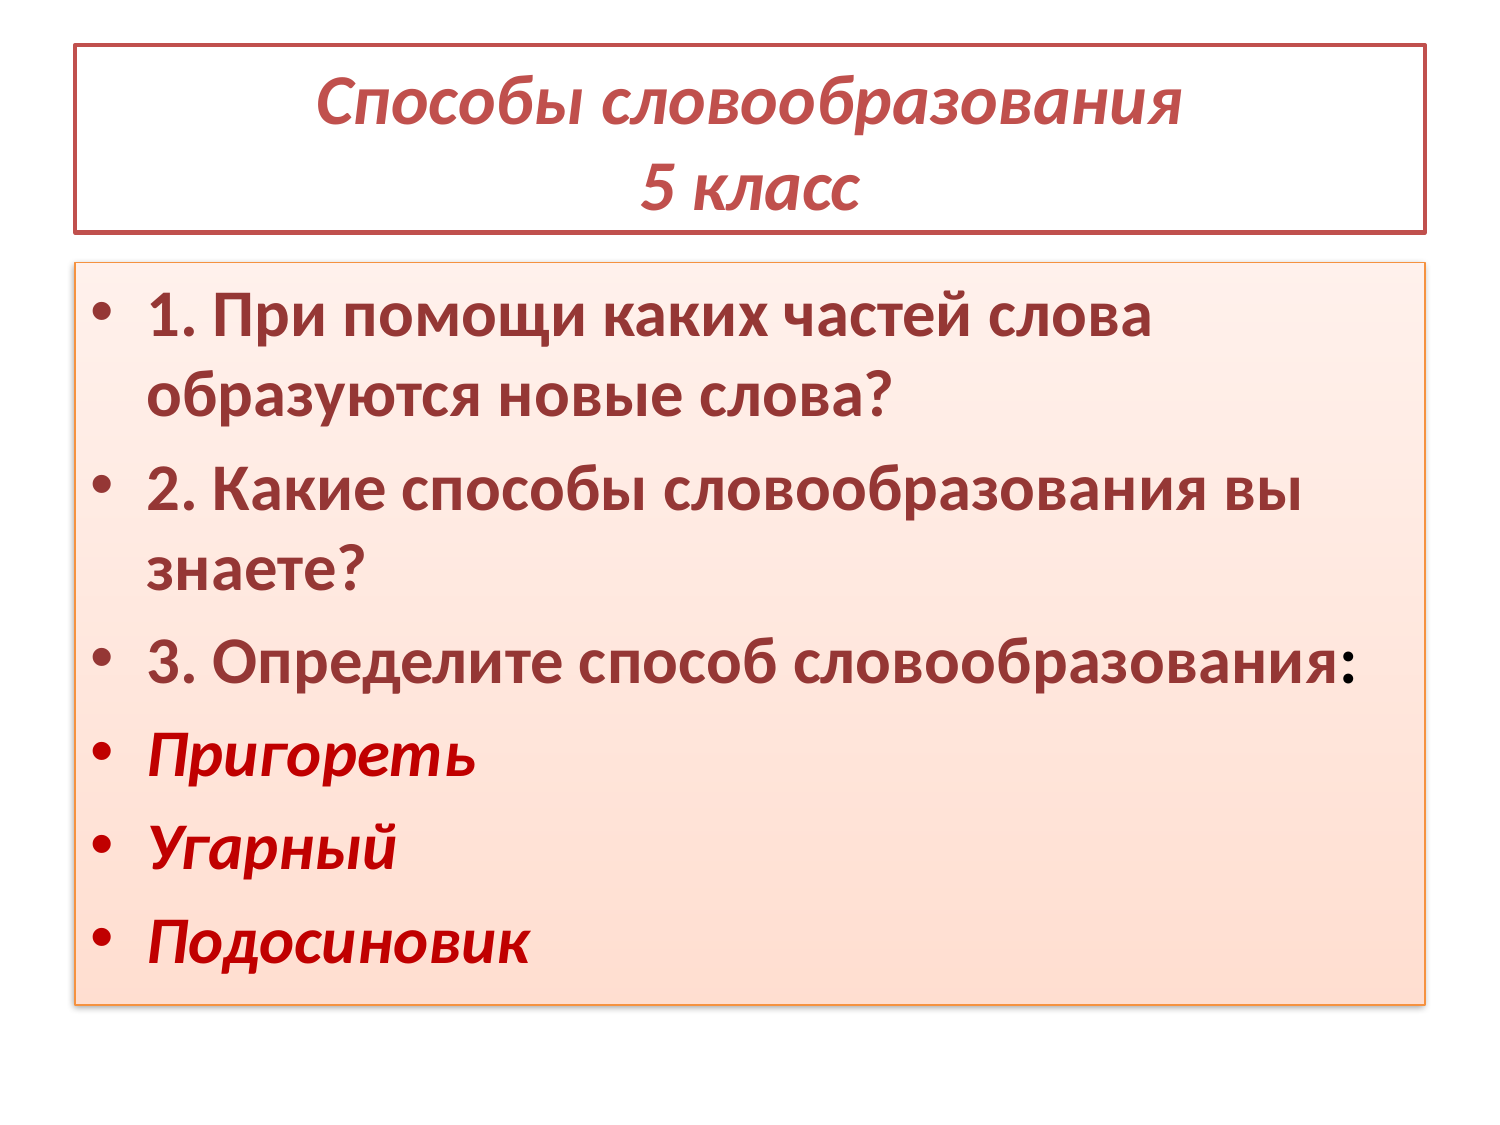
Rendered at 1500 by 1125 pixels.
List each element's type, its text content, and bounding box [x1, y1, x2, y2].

list 1. При помощи каких частей слова образуются новые слова? 2. Какие способы словообразования вы знаете? 3. Определите способ словообразования: Пригореть Угарный Подосиновик [74, 262, 1426, 1006]
title Способы словообразования 5 класс [73, 43, 1427, 235]
